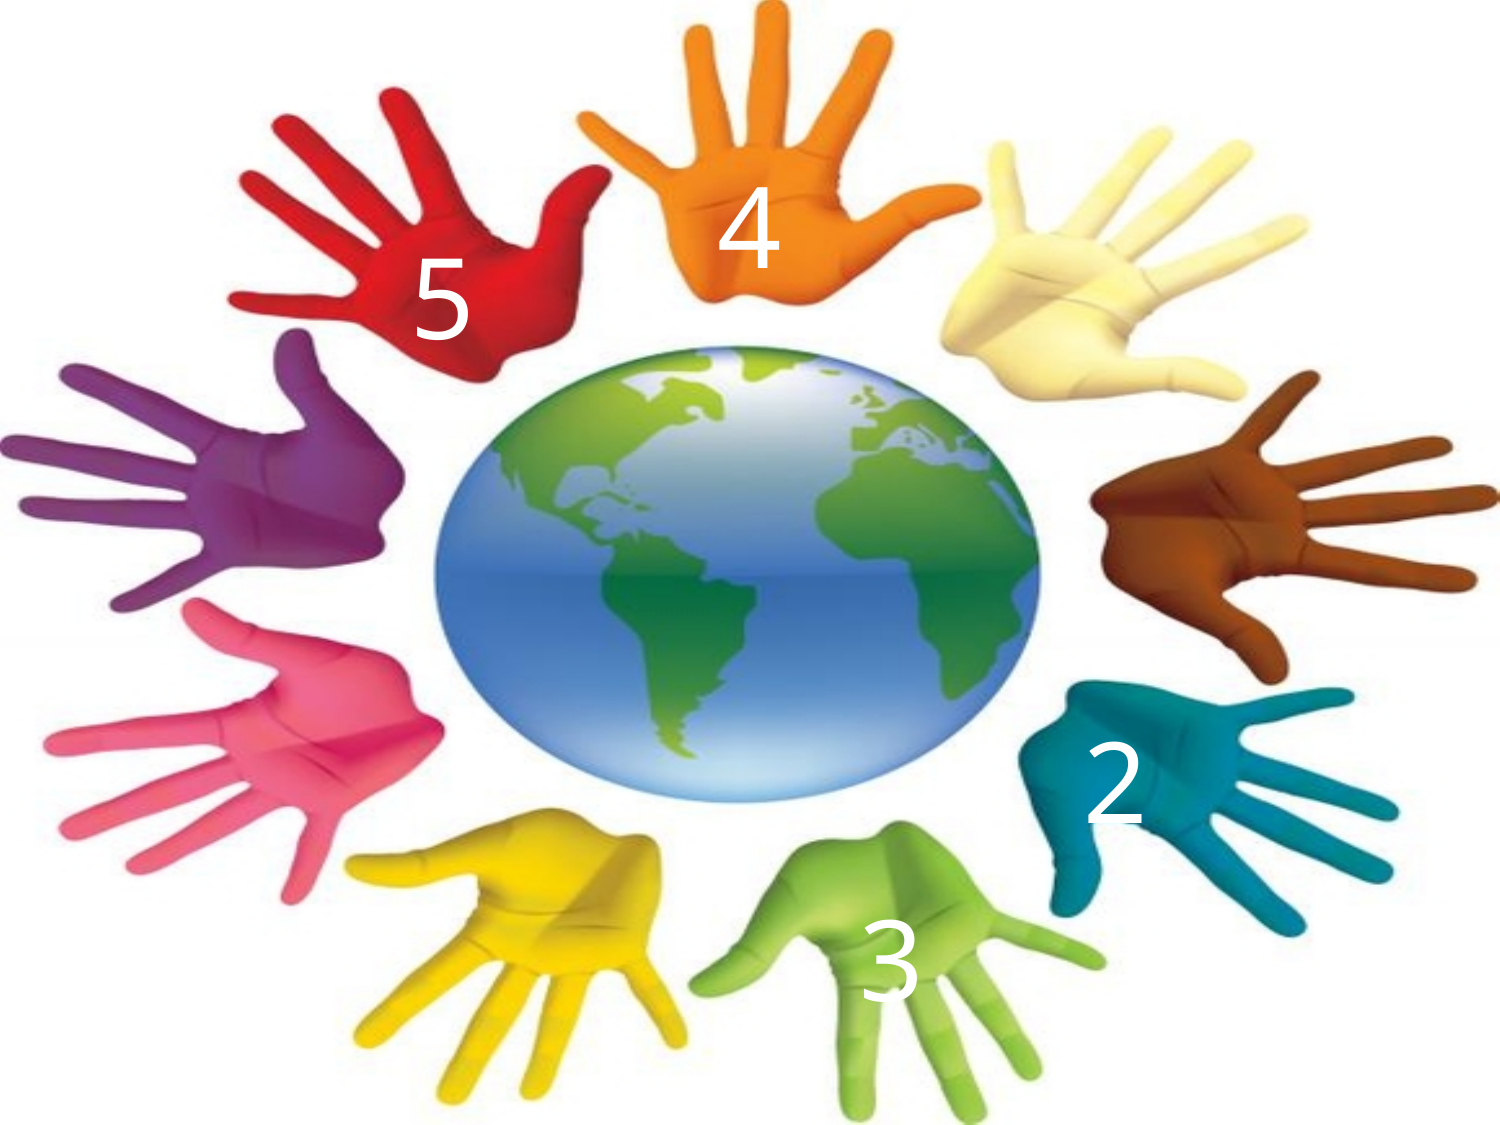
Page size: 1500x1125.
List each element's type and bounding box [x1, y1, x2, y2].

list [0, 0, 1500, 1125]
